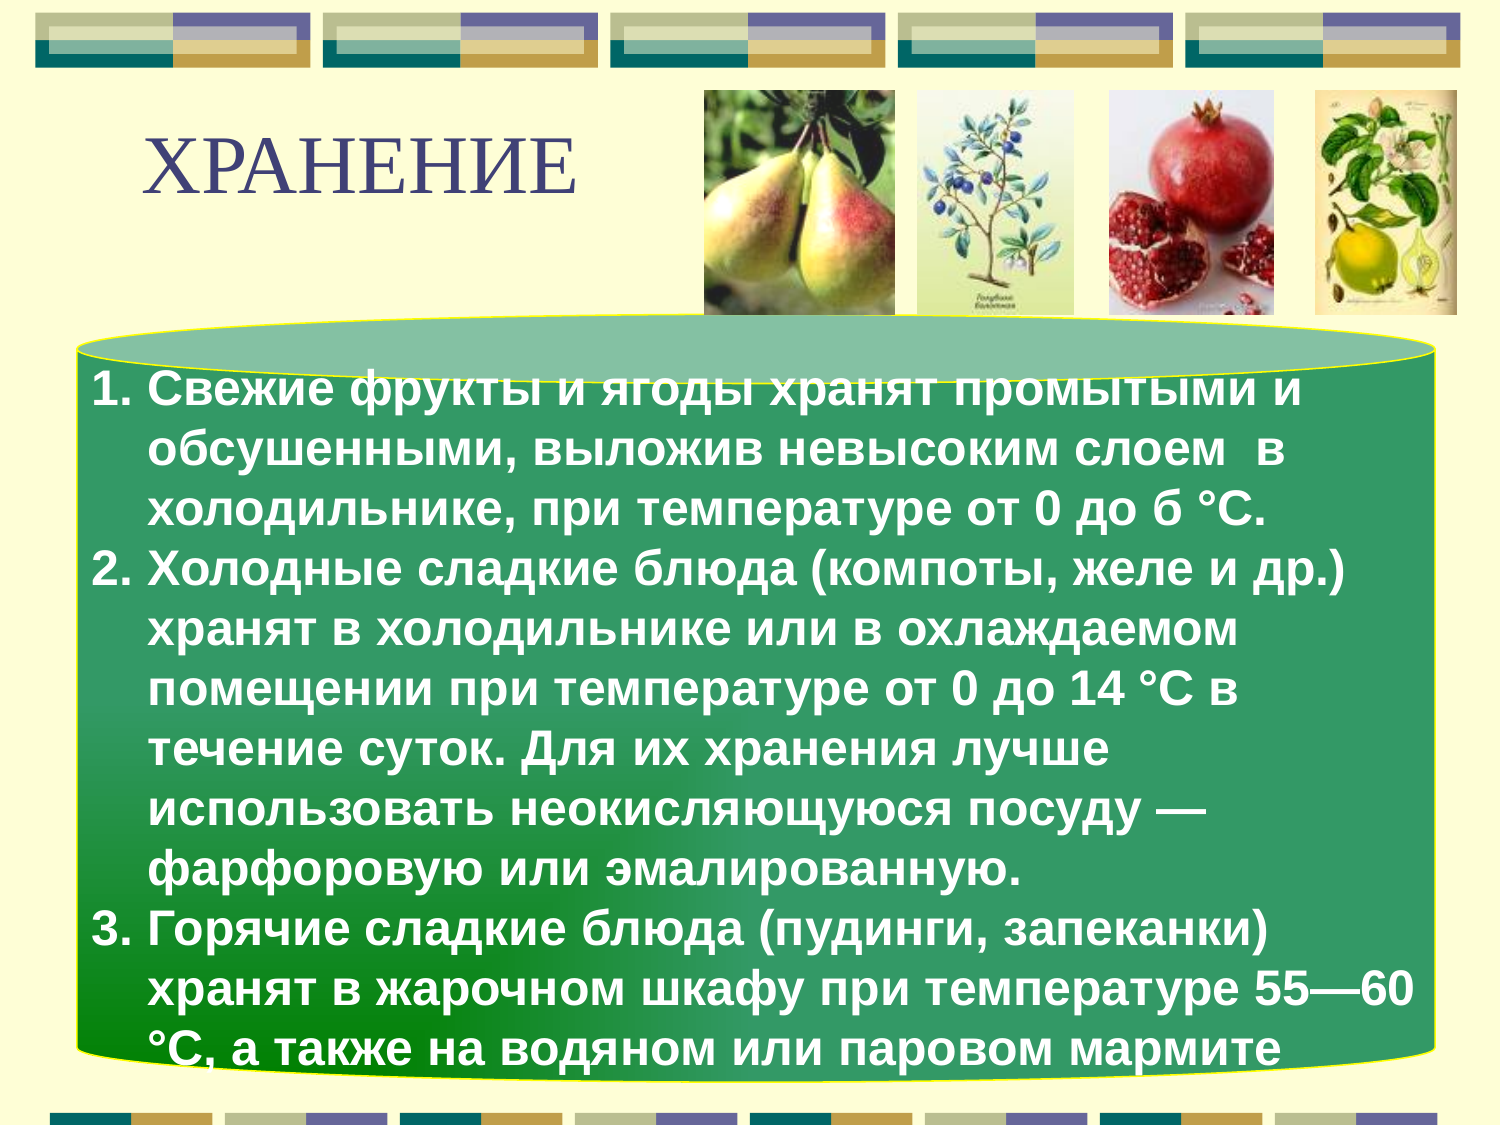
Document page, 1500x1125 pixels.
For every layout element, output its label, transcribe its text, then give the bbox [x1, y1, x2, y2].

title ХРАНЕНИЕ [112, 99, 609, 221]
picture [917, 89, 1075, 315]
picture [1315, 89, 1458, 315]
picture [1109, 89, 1274, 315]
picture [704, 89, 896, 315]
text_box Свежие фрукты и ягоды хранят промытыми и обсушенными, выложив невысоким слоем в холодильнике, при температуре от 0 до б °С. Холодные сладкие блюда (компоты, желе и др.) хранят в холодильнике или в охлаждаемом помещении при температуре от 0 до 14 °С в течение суток. Для их хранения лучше использовать неокисляющуюся посуду — фарфоровую или эмалированную. Горячие сладкие блюда (пудинги, запеканки) хранят в жарочном шкафу при температуре 55—60 °С, а также на водяном или паровом мармите [76, 314, 1436, 1083]
